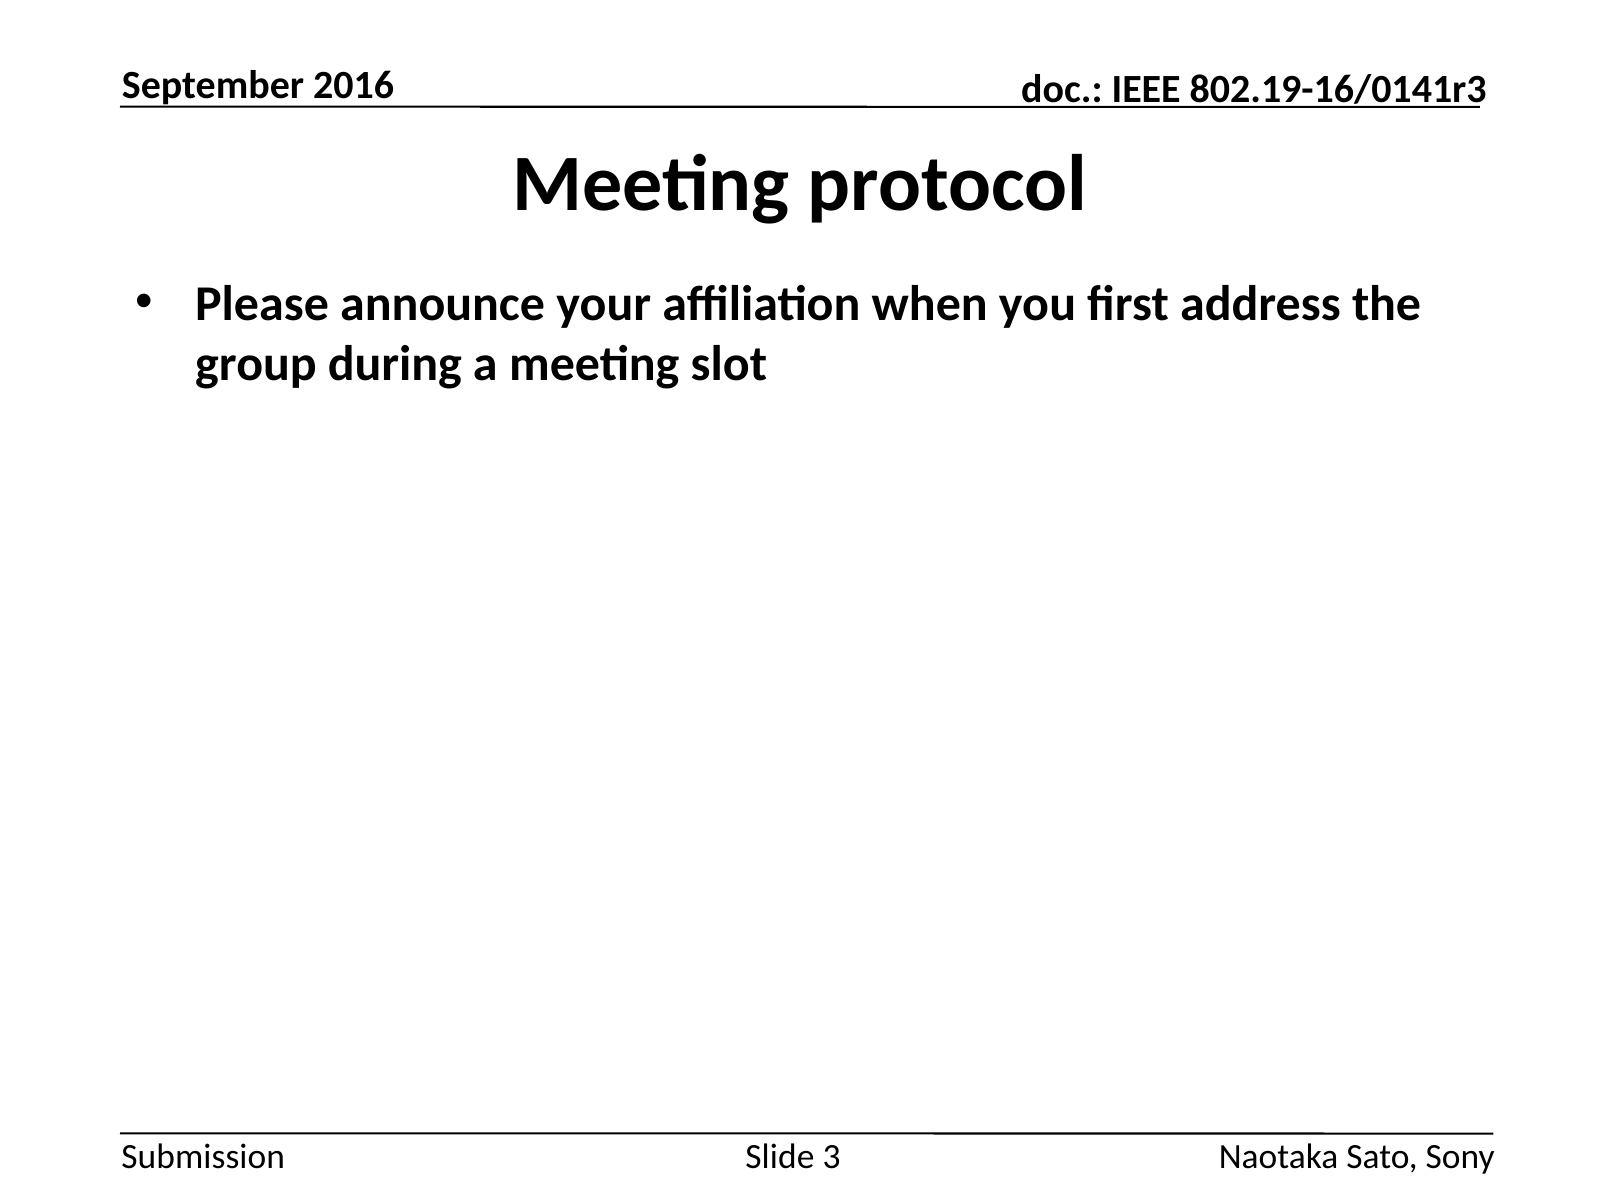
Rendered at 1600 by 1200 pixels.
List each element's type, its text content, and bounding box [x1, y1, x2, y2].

footer Naotaka Sato, Sony [937, 1132, 1495, 1174]
title Meeting protocol [119, 119, 1480, 238]
slide_number Slide 3 [733, 1132, 854, 1197]
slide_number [121, 58, 451, 107]
list Please announce your affiliation when you first address the group during a meeting slot [119, 262, 1480, 1126]
